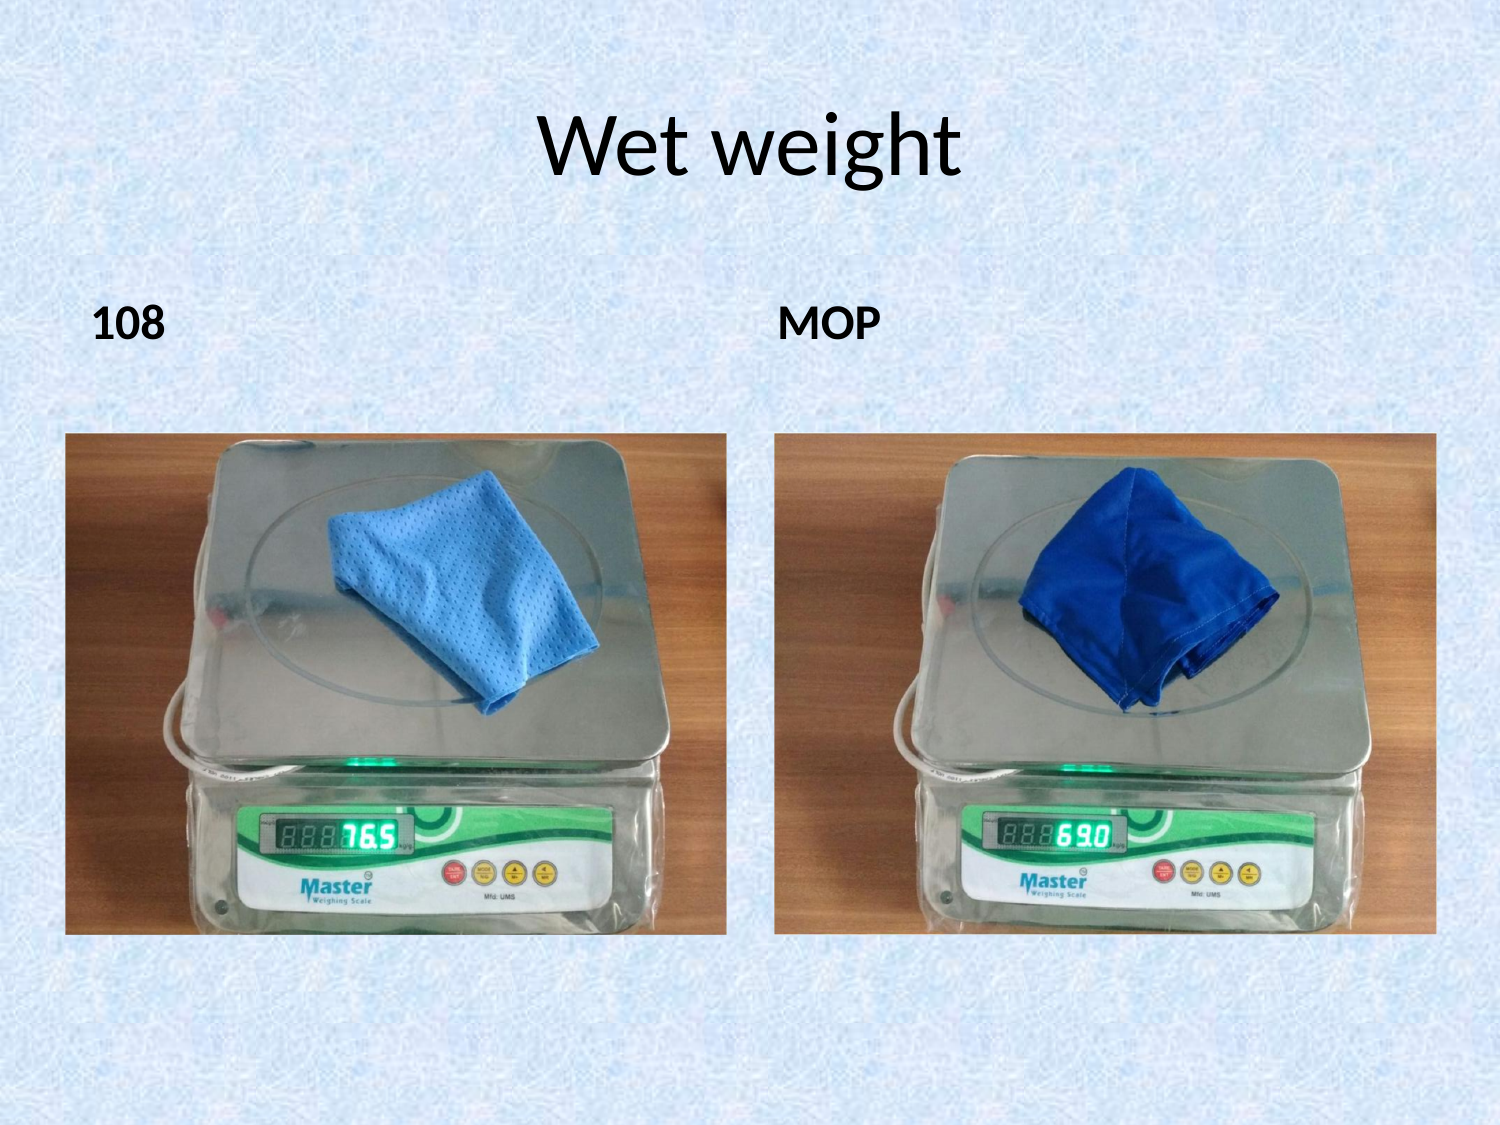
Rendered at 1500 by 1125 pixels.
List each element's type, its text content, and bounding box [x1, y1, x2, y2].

list MOP [761, 251, 1425, 357]
list 108 [75, 251, 738, 357]
picture [0, 0, 1500, 1125]
title Wet weight [75, 45, 1425, 233]
